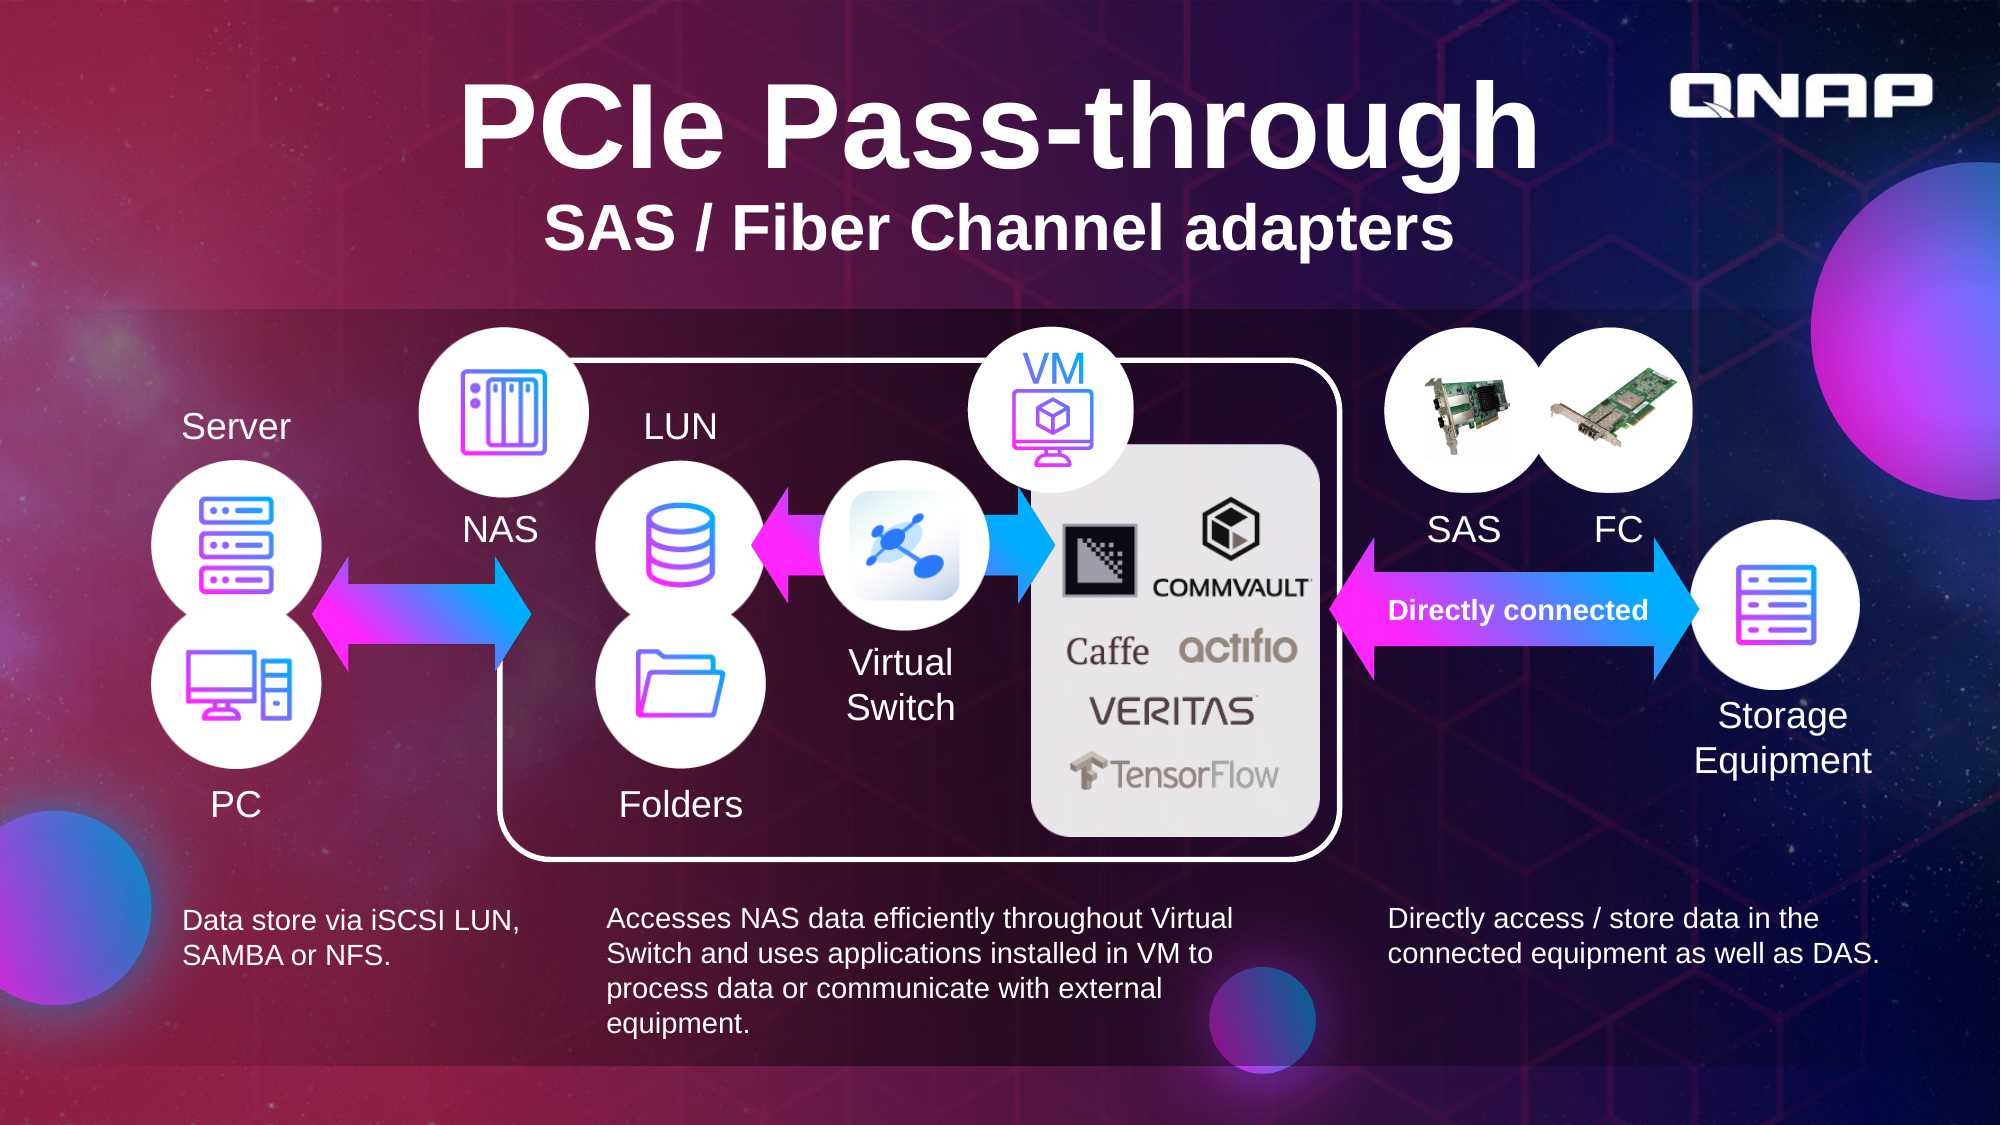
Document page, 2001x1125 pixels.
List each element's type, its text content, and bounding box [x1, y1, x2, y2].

title PCIe Pass-through SAS / Fiber Channel adapters [137, 55, 1863, 273]
picture [0, 0, 2000, 1125]
